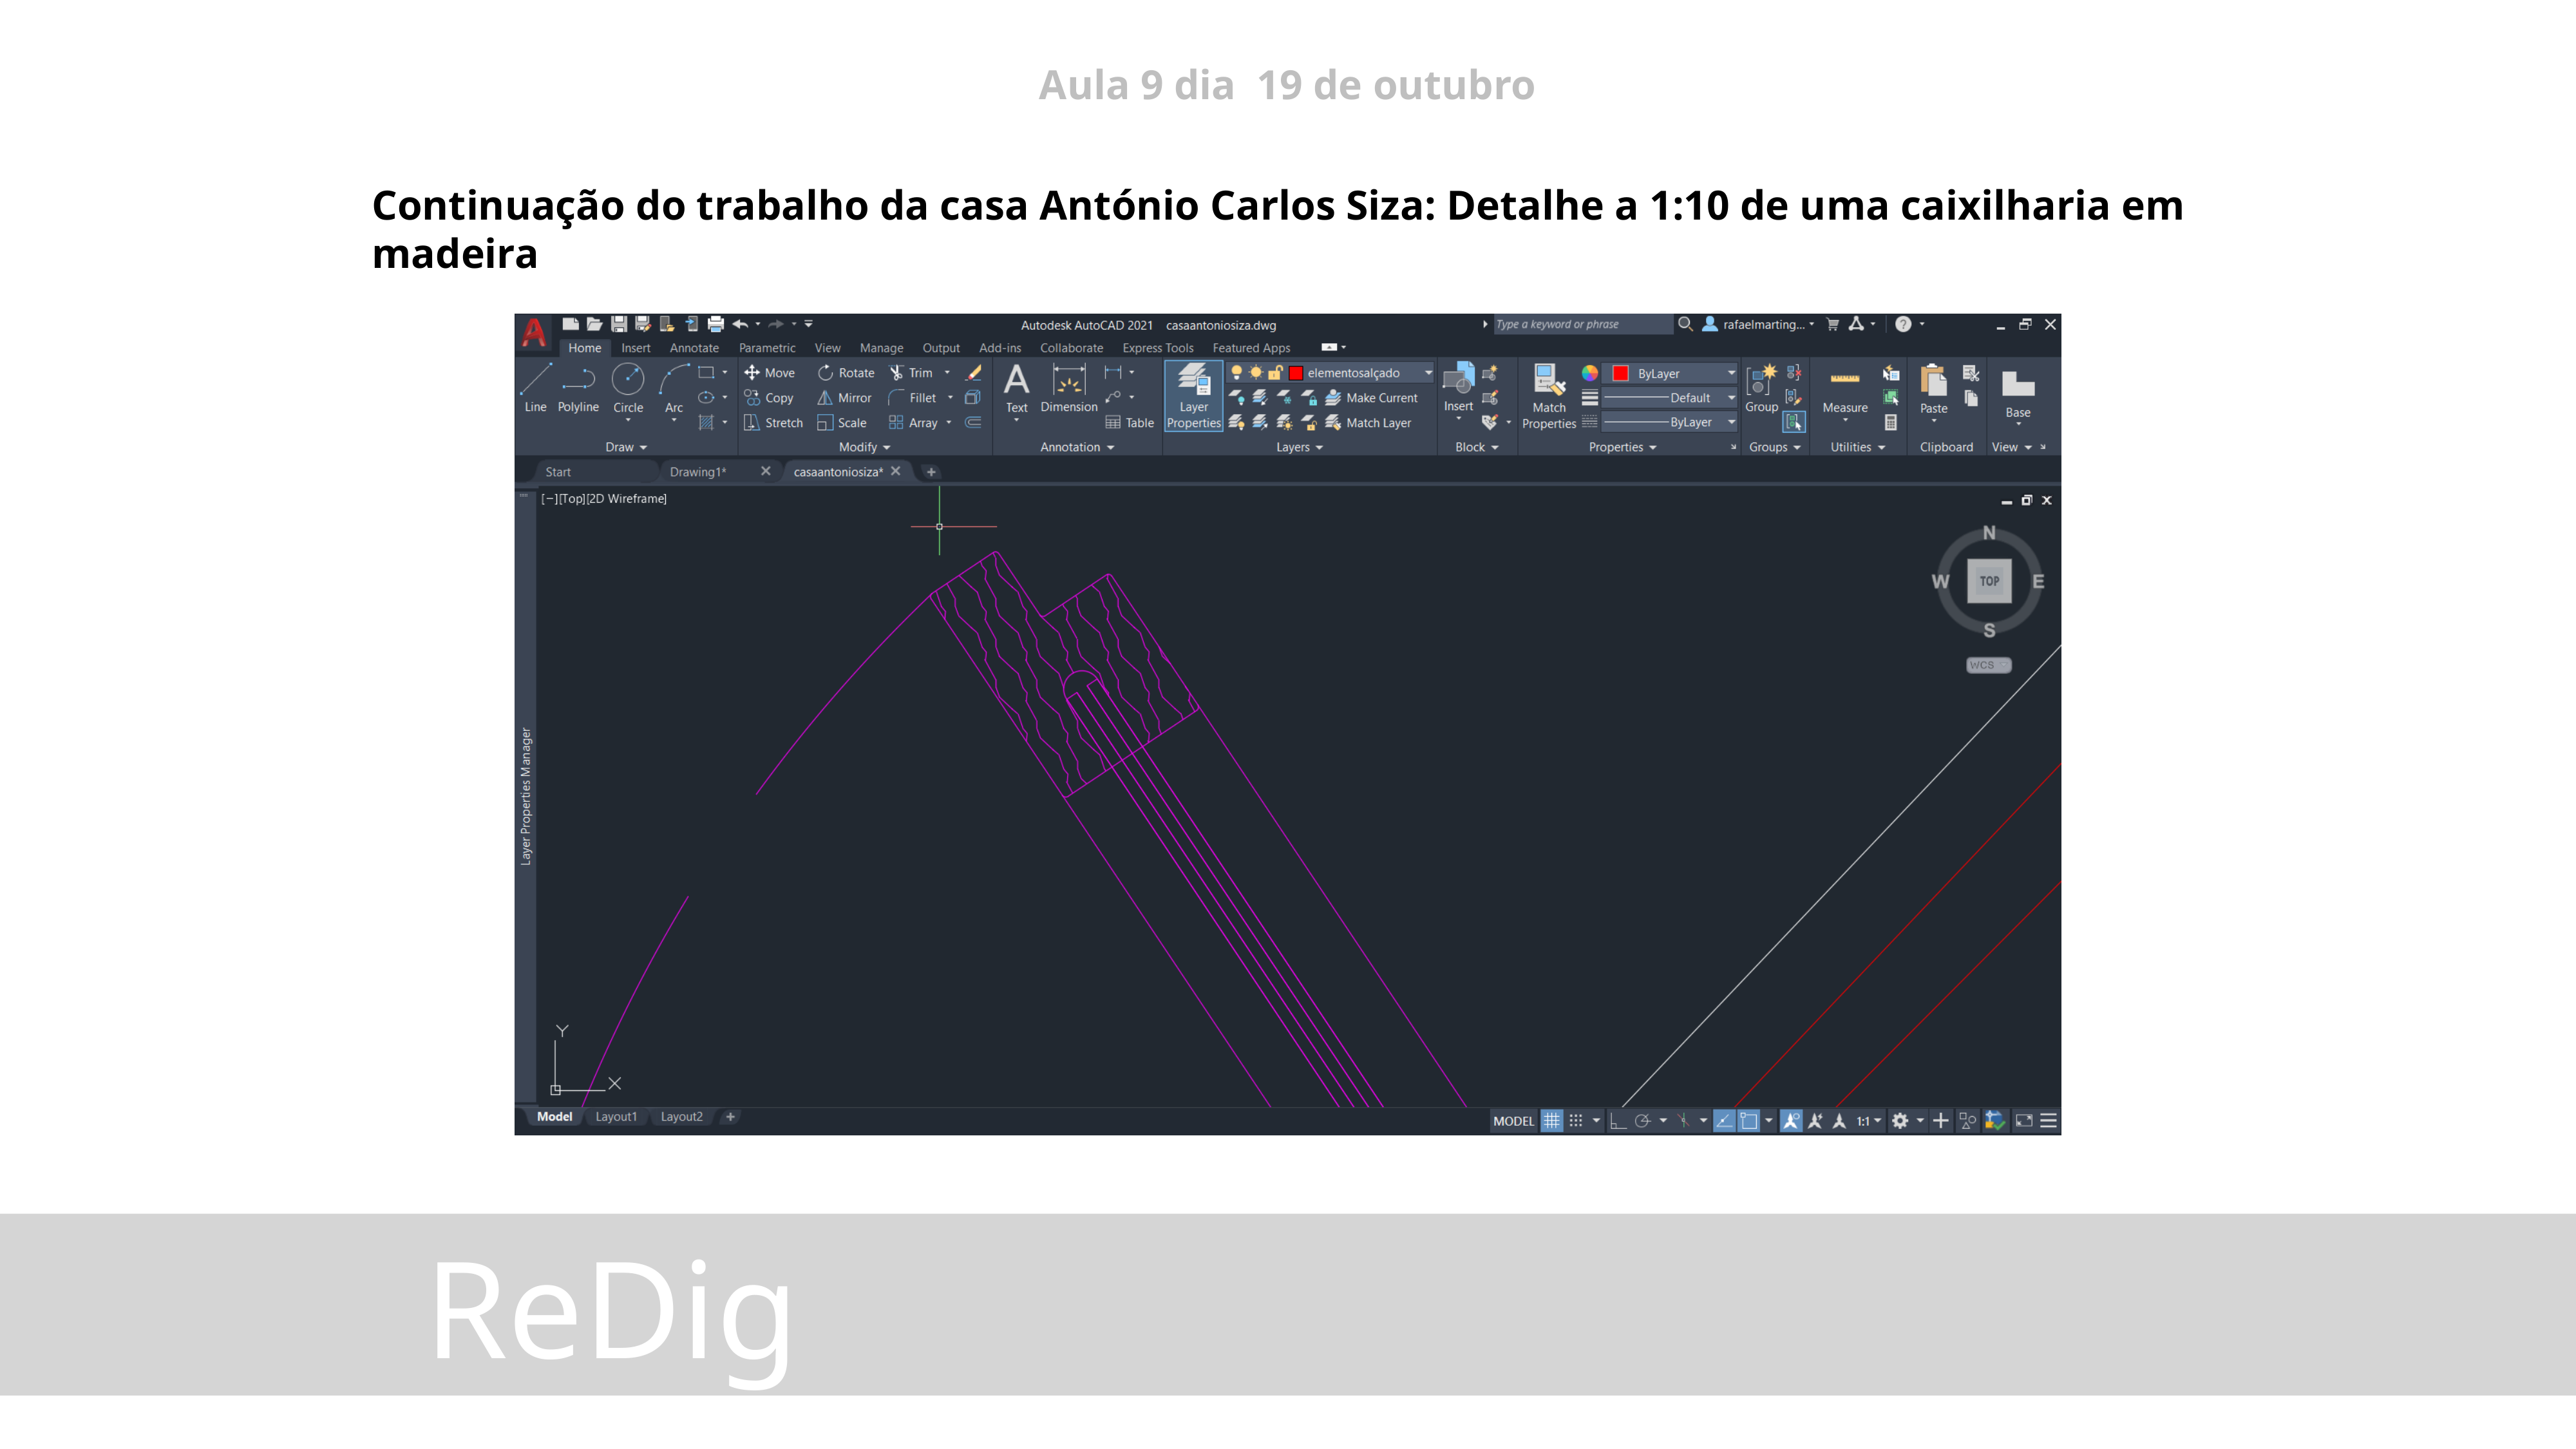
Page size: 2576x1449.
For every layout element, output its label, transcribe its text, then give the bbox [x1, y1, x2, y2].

text_box Continuação do trabalho da casa António Carlos Siza: Detalhe a 1:10 de uma caixilharia em madeira [366, 174, 2210, 281]
picture [515, 314, 2061, 1135]
text_box Aula 9 dia 19 de outubro [771, 53, 1804, 113]
text_box ReDig [0, 1213, 2576, 1396]
